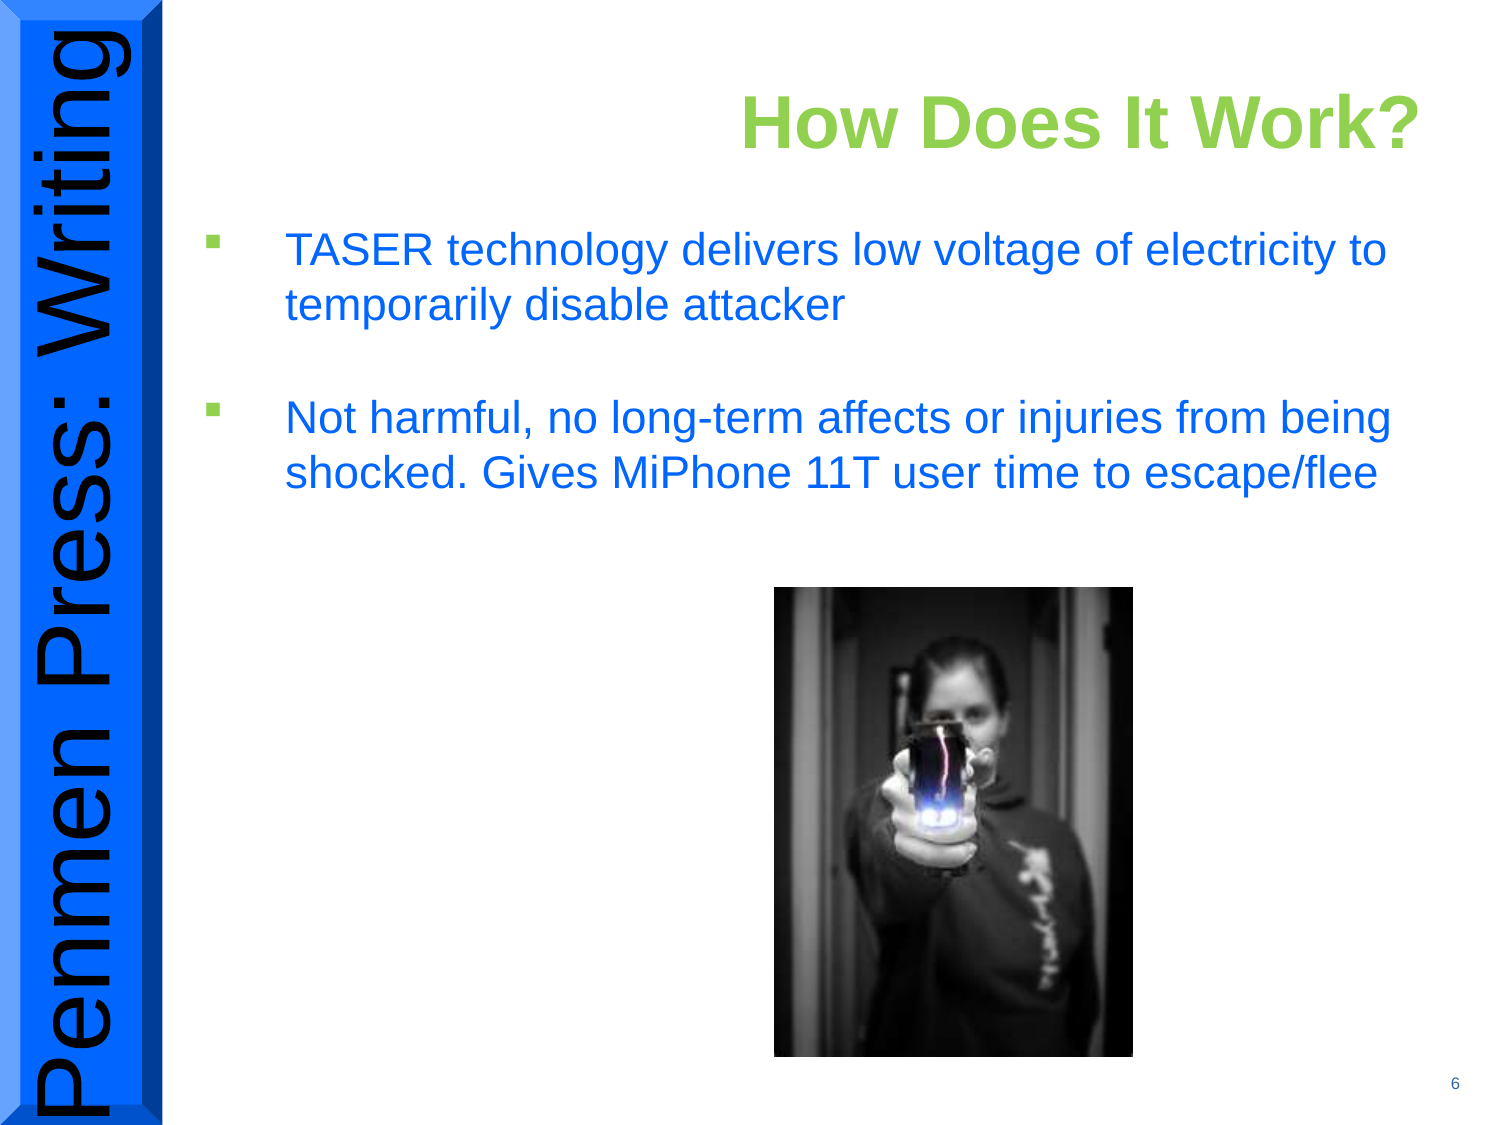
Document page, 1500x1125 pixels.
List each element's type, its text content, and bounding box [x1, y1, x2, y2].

picture [774, 587, 1134, 1057]
title How Does It Work? [162, 62, 1438, 176]
list TASER technology delivers low voltage of electricity to temporarily disable attacker Not harmful, no long-term affects or injuries from being shocked. Gives MiPhone 11T user time to escape/flee [187, 212, 1426, 1063]
